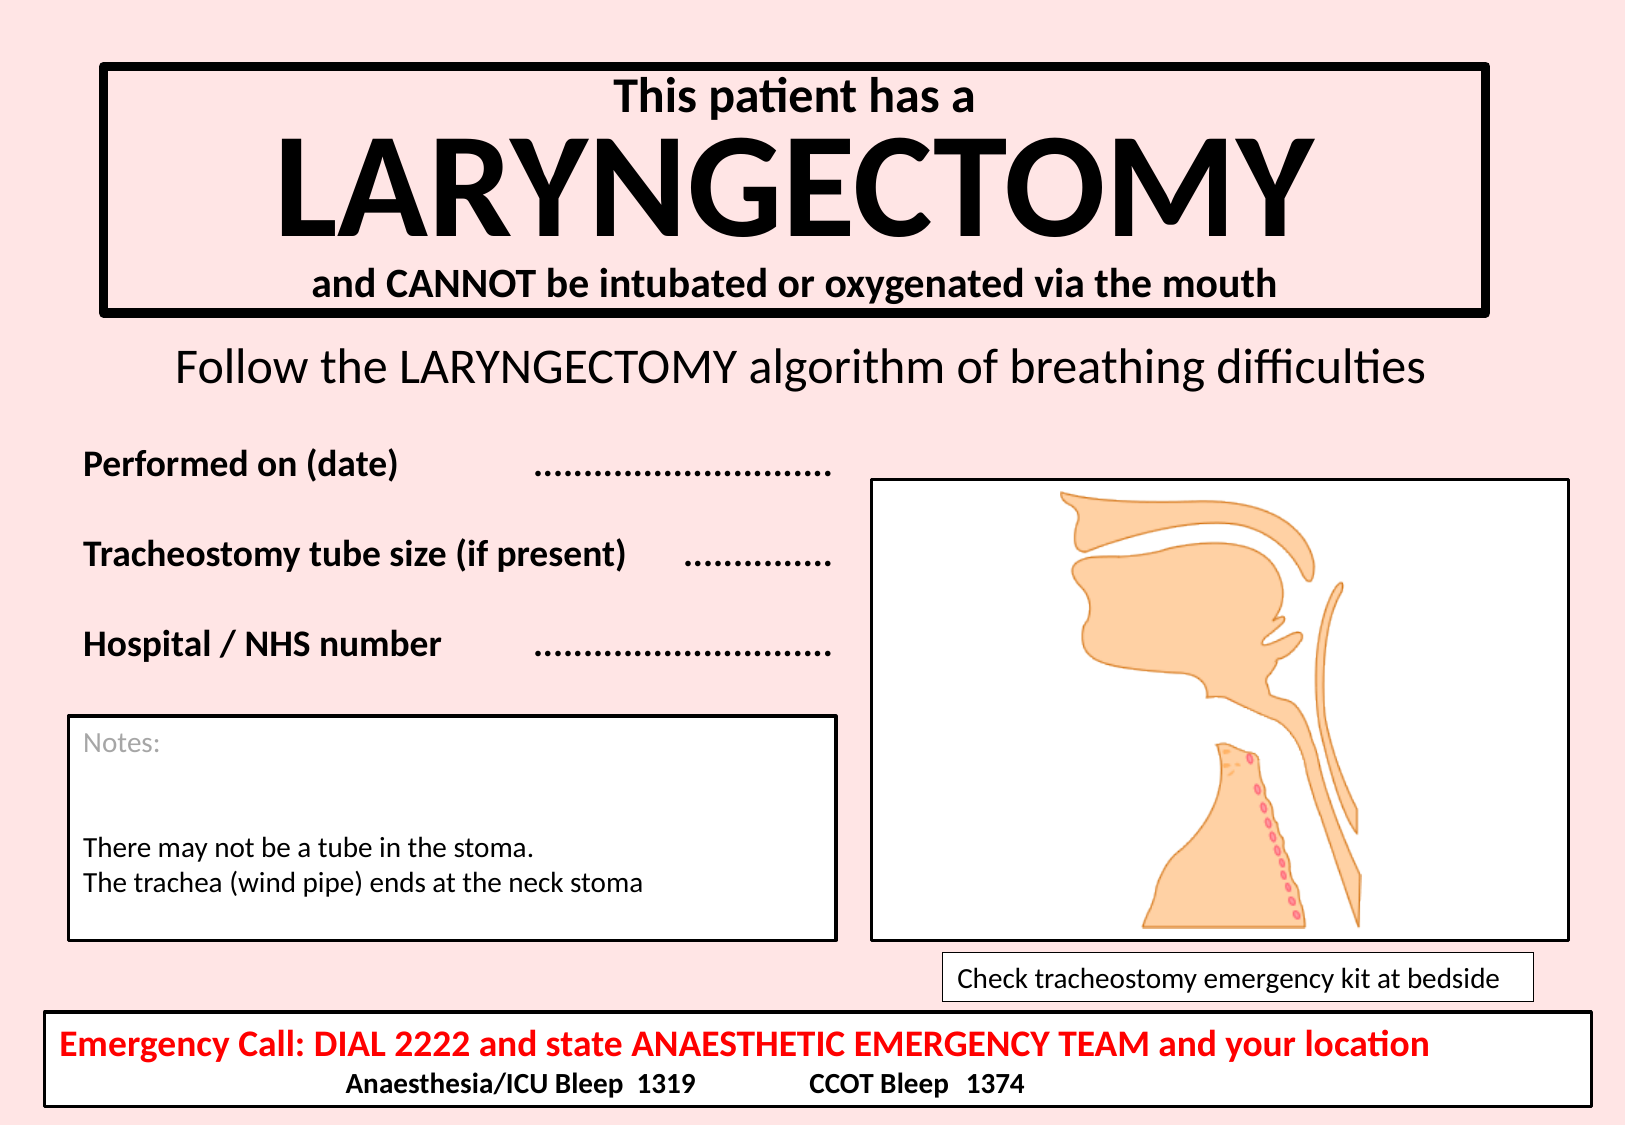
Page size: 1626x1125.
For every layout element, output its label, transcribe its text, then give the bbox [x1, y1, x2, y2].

text_box Emergency Call: DIAL 2222 and state ANAESTHETIC EMERGENCY TEAM and your location Anaesthesia/ICU Bleep 1319 CCOT Bleep 1374 [43, 1010, 1593, 1109]
text_box Notes: There may not be a tube in the stoma. The trachea (wind pipe) ends at the neck stoma [66, 714, 838, 943]
picture [1060, 491, 1362, 929]
text_box Check tracheostomy emergency kit at bedside [942, 952, 1534, 1002]
text_box This patient has a LARYNGECTOMY and CANNOT be intubated or oxygenated via the mouth [103, 66, 1486, 313]
text_box Follow the LARYNGECTOMY algorithm of breathing difficulties Performed on (date) .............................. Tracheostomy tube size (if present) ............... Hospital / NHS number .............................. [68, 326, 1534, 671]
text_box [869, 478, 1570, 943]
